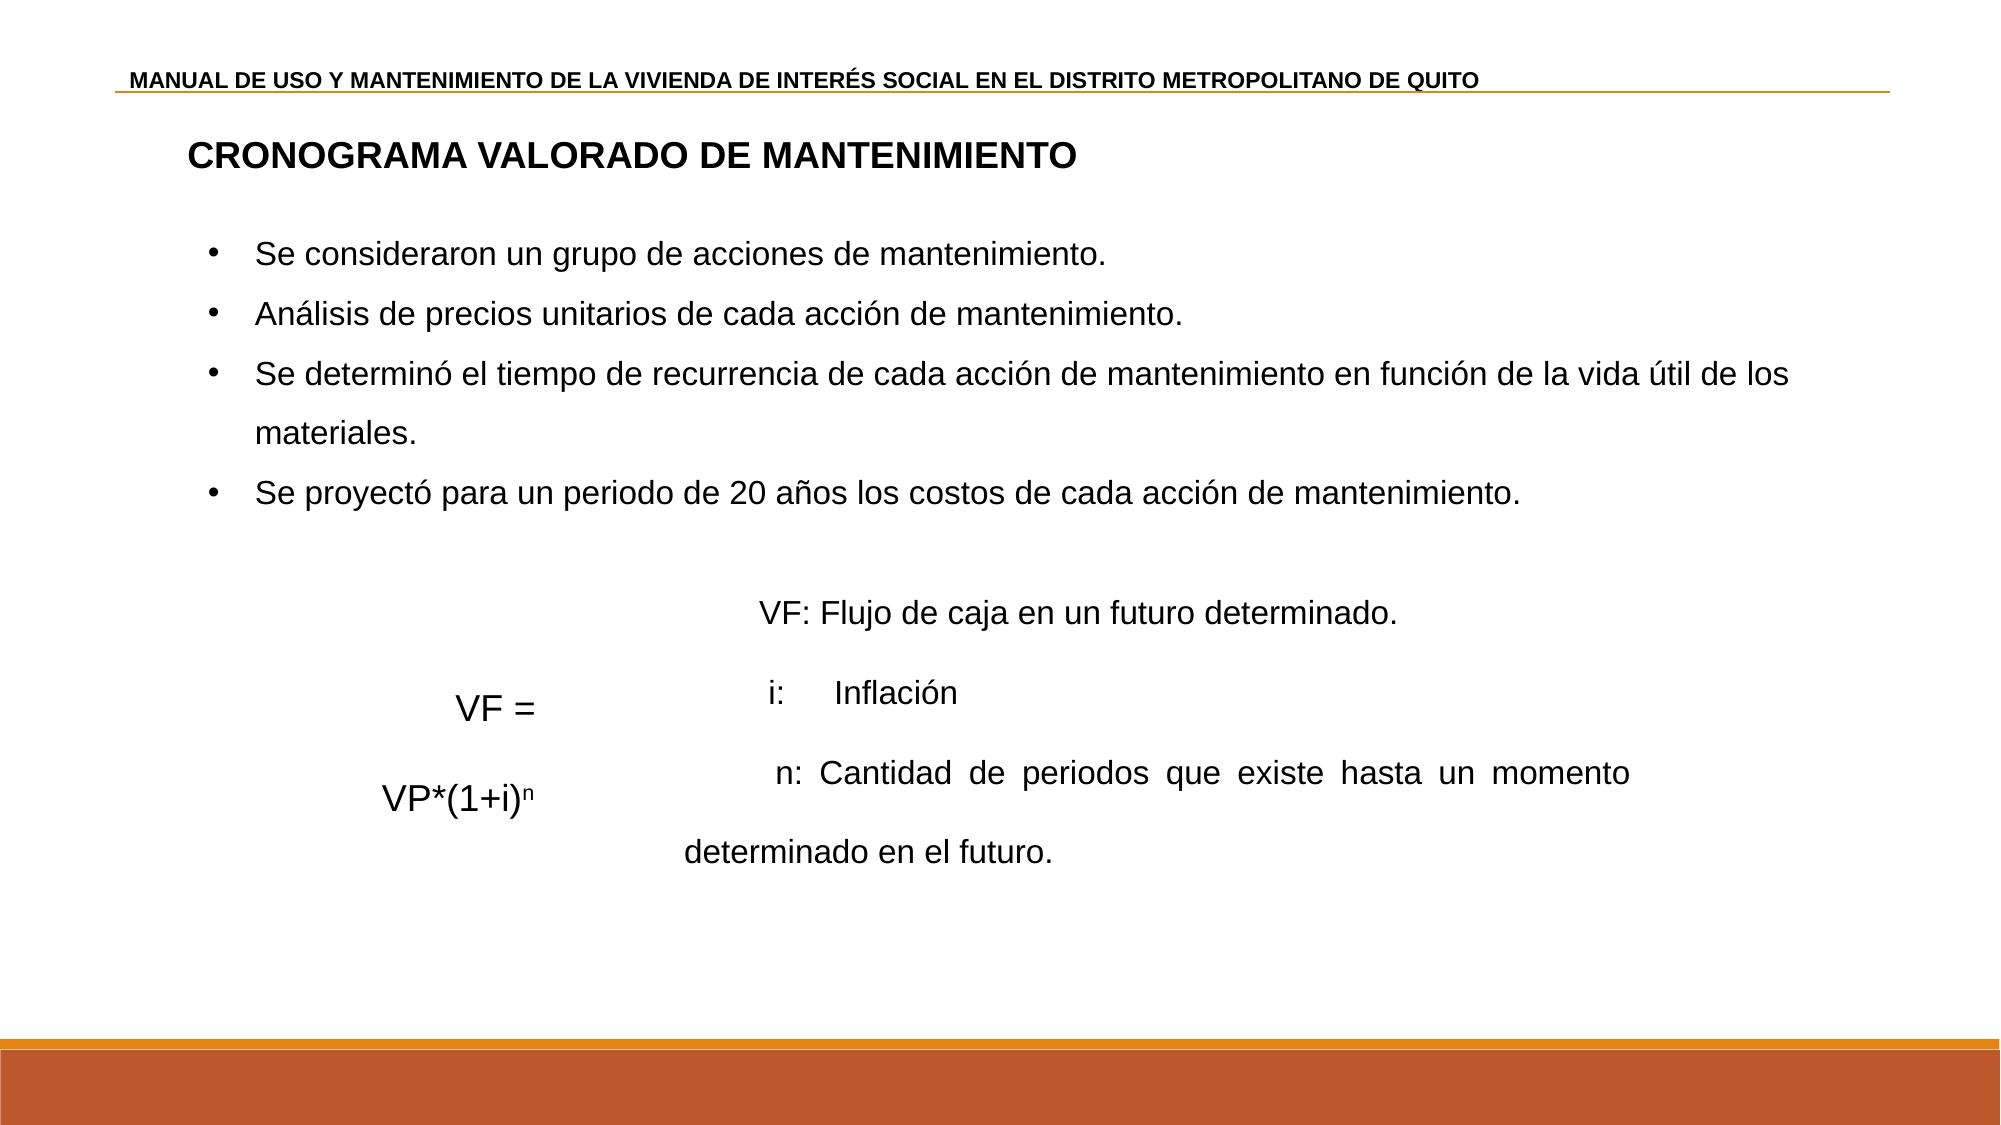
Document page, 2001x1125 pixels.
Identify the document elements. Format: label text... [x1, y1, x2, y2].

text_box CRONOGRAMA VALORADO DE MANTENIMIENTO [172, 123, 1747, 184]
text_box VF = VP*(1+i)n [321, 631, 595, 737]
text_box MANUAL DE USO Y MANTENIMIENTO DE LA VIVIENDA DE INTERÉS SOCIAL EN EL DISTRITO METROPOLITANO DE QUITO [114, 44, 1927, 101]
text_box VF: Flujo de caja en un futuro determinado. i: Inflación n: Cantidad de periodos que existe hasta un momento determinado en el futuro. [669, 543, 1670, 878]
text_box Se consideraron un grupo de acciones de mantenimiento. Análisis de precios unitarios de cada acción de mantenimiento. Se determinó el tiempo de recurrencia de cada acción de mantenimiento en función de la vida útil de los materiales. Se proyectó para un periodo de 20 años los costos de cada acción de mantenimiento. [193, 204, 1947, 519]
